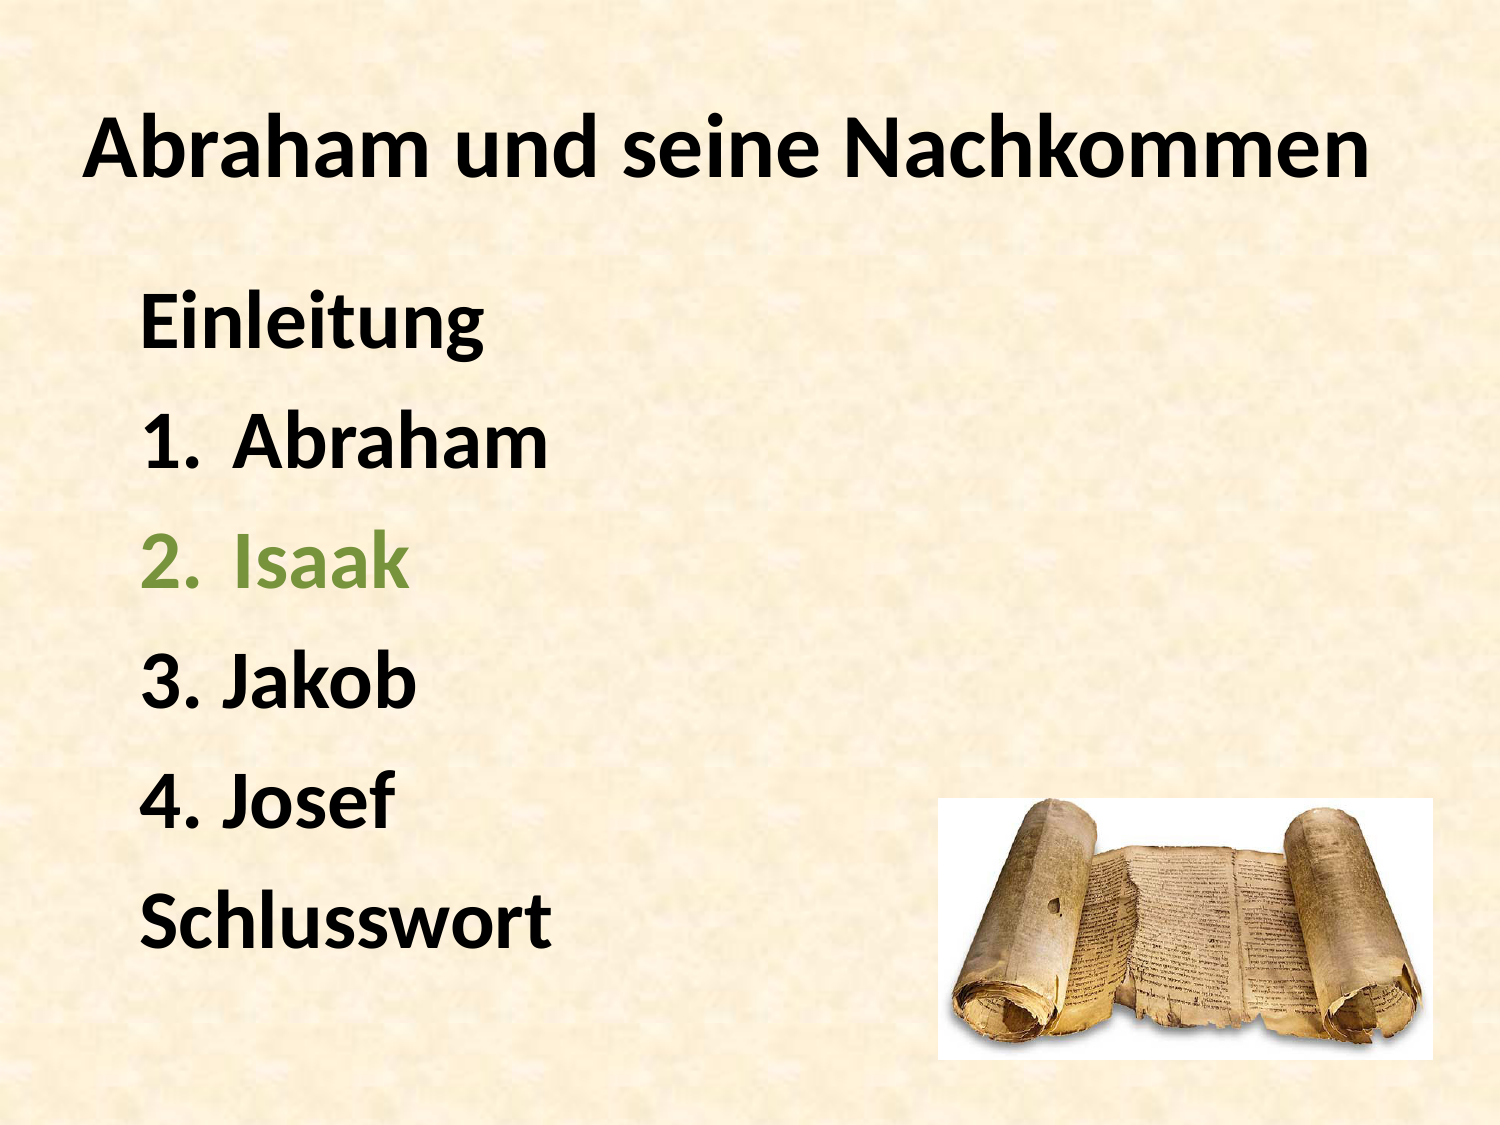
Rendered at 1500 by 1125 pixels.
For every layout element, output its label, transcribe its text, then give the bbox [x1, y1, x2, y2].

title Abraham und seine Nachkommen Einleitung 1. Abraham 2. Isaak 3. Jakob 4. Josef Schlusswort [67, 78, 1427, 1047]
picture [0, 0, 1500, 1125]
